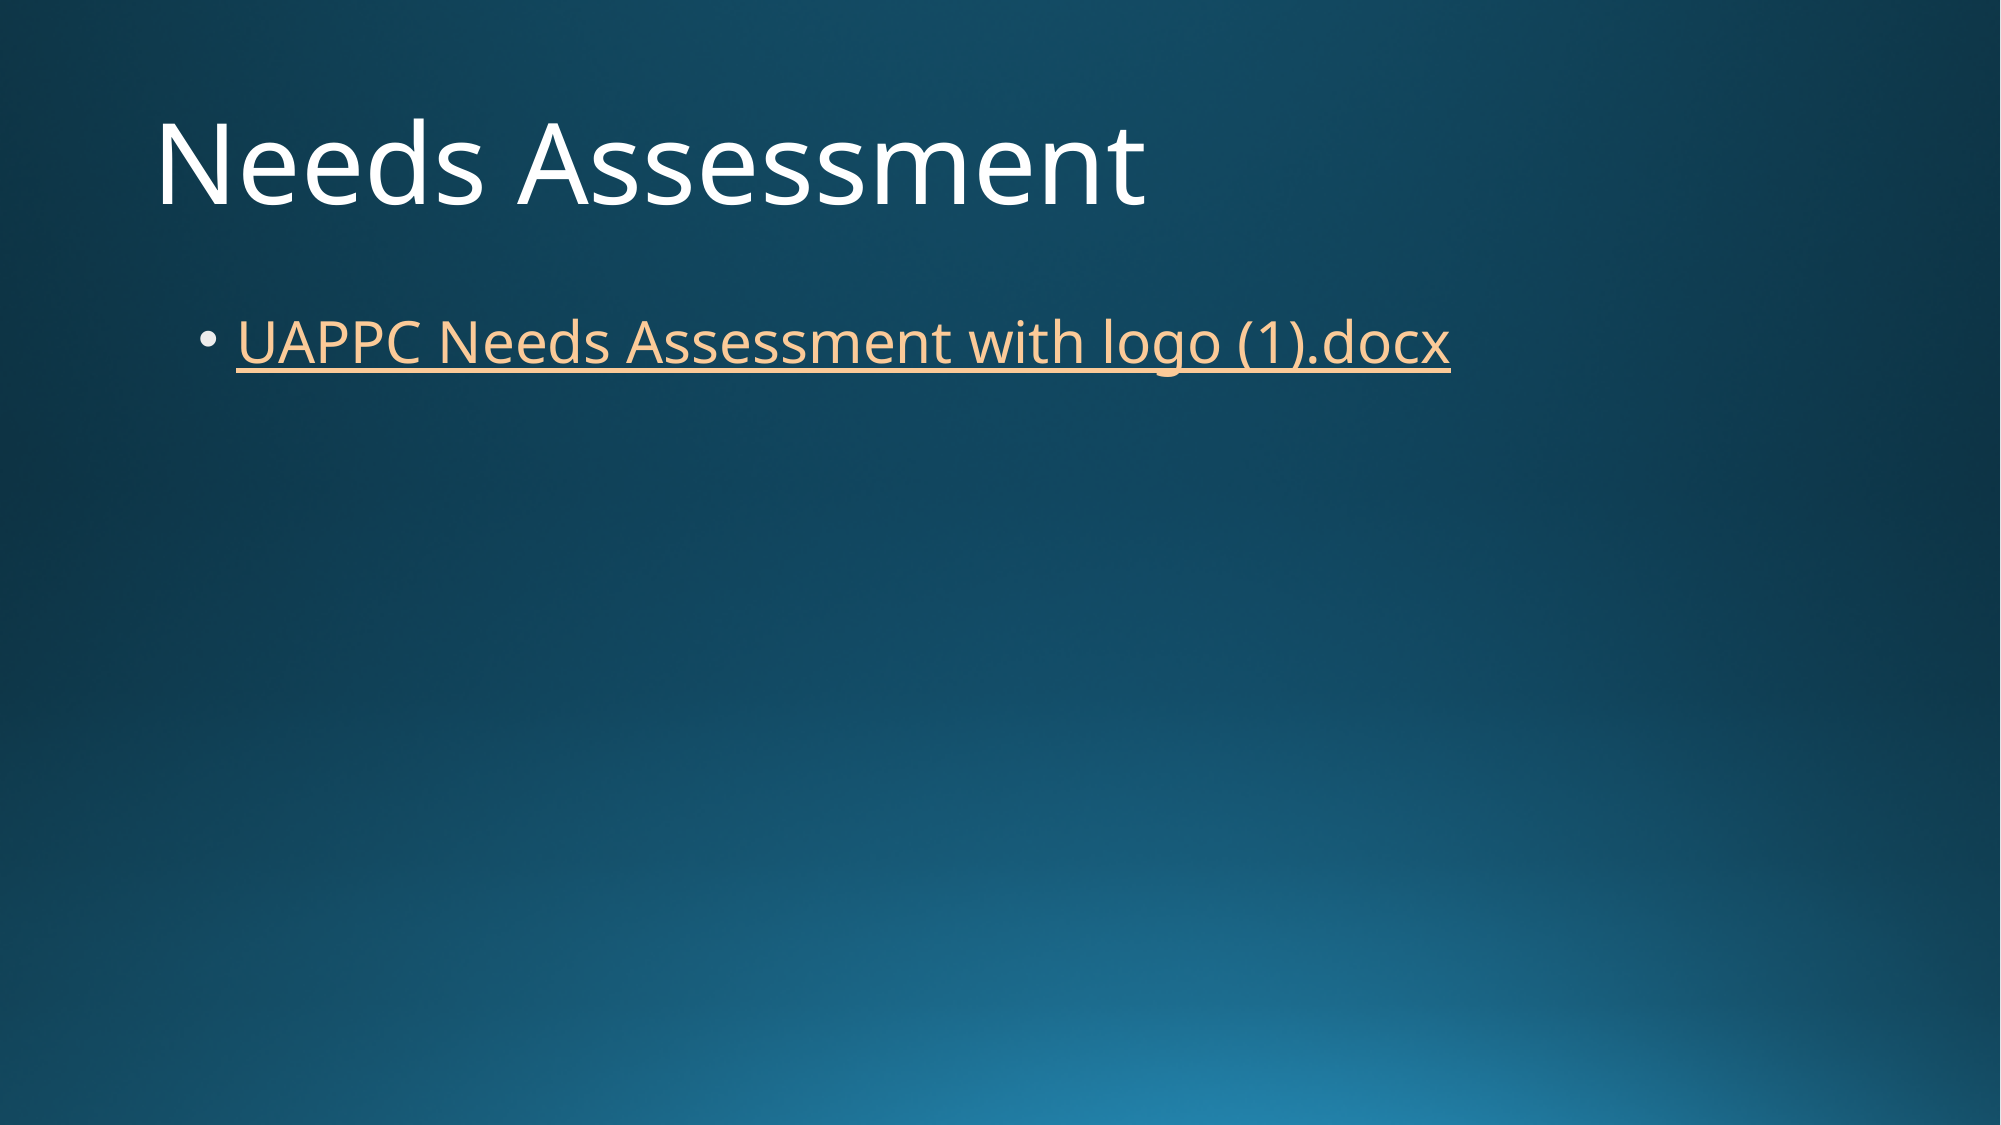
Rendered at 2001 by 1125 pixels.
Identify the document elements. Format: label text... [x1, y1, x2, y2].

title Needs Assessment [137, 59, 1863, 278]
picture [0, 0, 2001, 1125]
list UAPPC Needs Assessment with logo (1).docx [183, 299, 1863, 1014]
